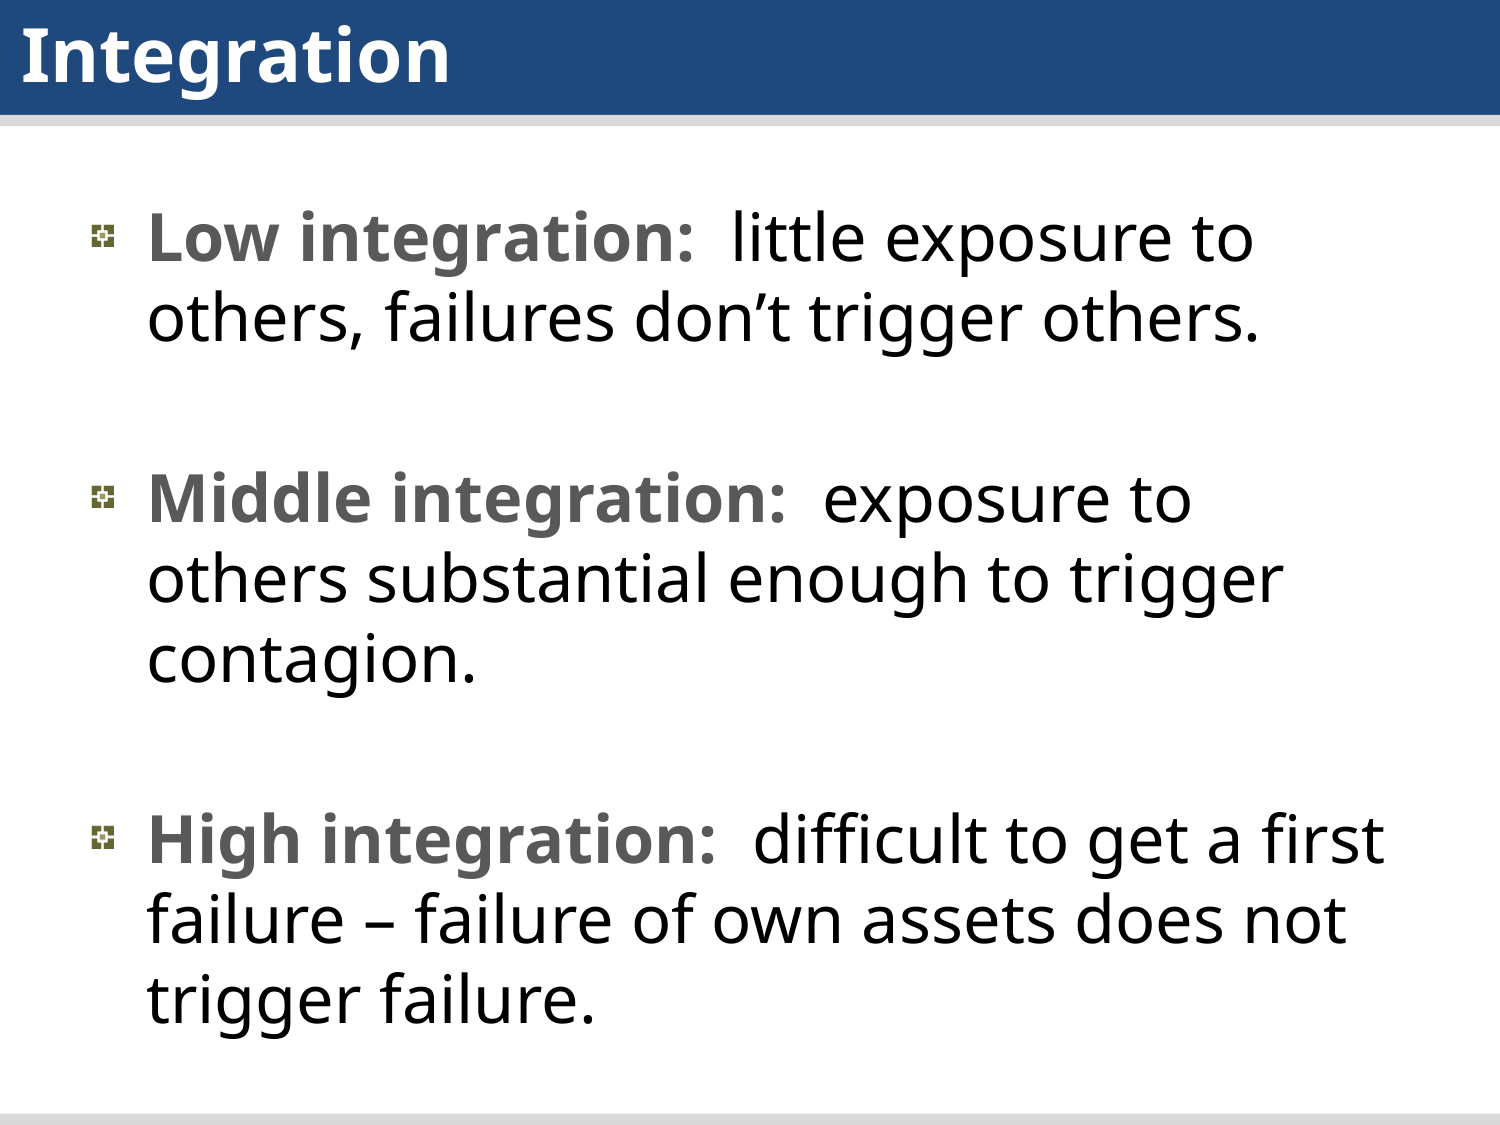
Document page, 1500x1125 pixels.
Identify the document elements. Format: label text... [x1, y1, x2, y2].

text_box Integration [6, 0, 994, 118]
list Low integration: little exposure to others, failures don’t trigger others. Middle integration: exposure to others substantial enough to trigger contagion. High integration: difficult to get a first failure – failure of own assets does not trigger failure. [75, 187, 1425, 1005]
picture [90, 223, 114, 247]
picture [90, 824, 114, 849]
picture [90, 484, 114, 508]
